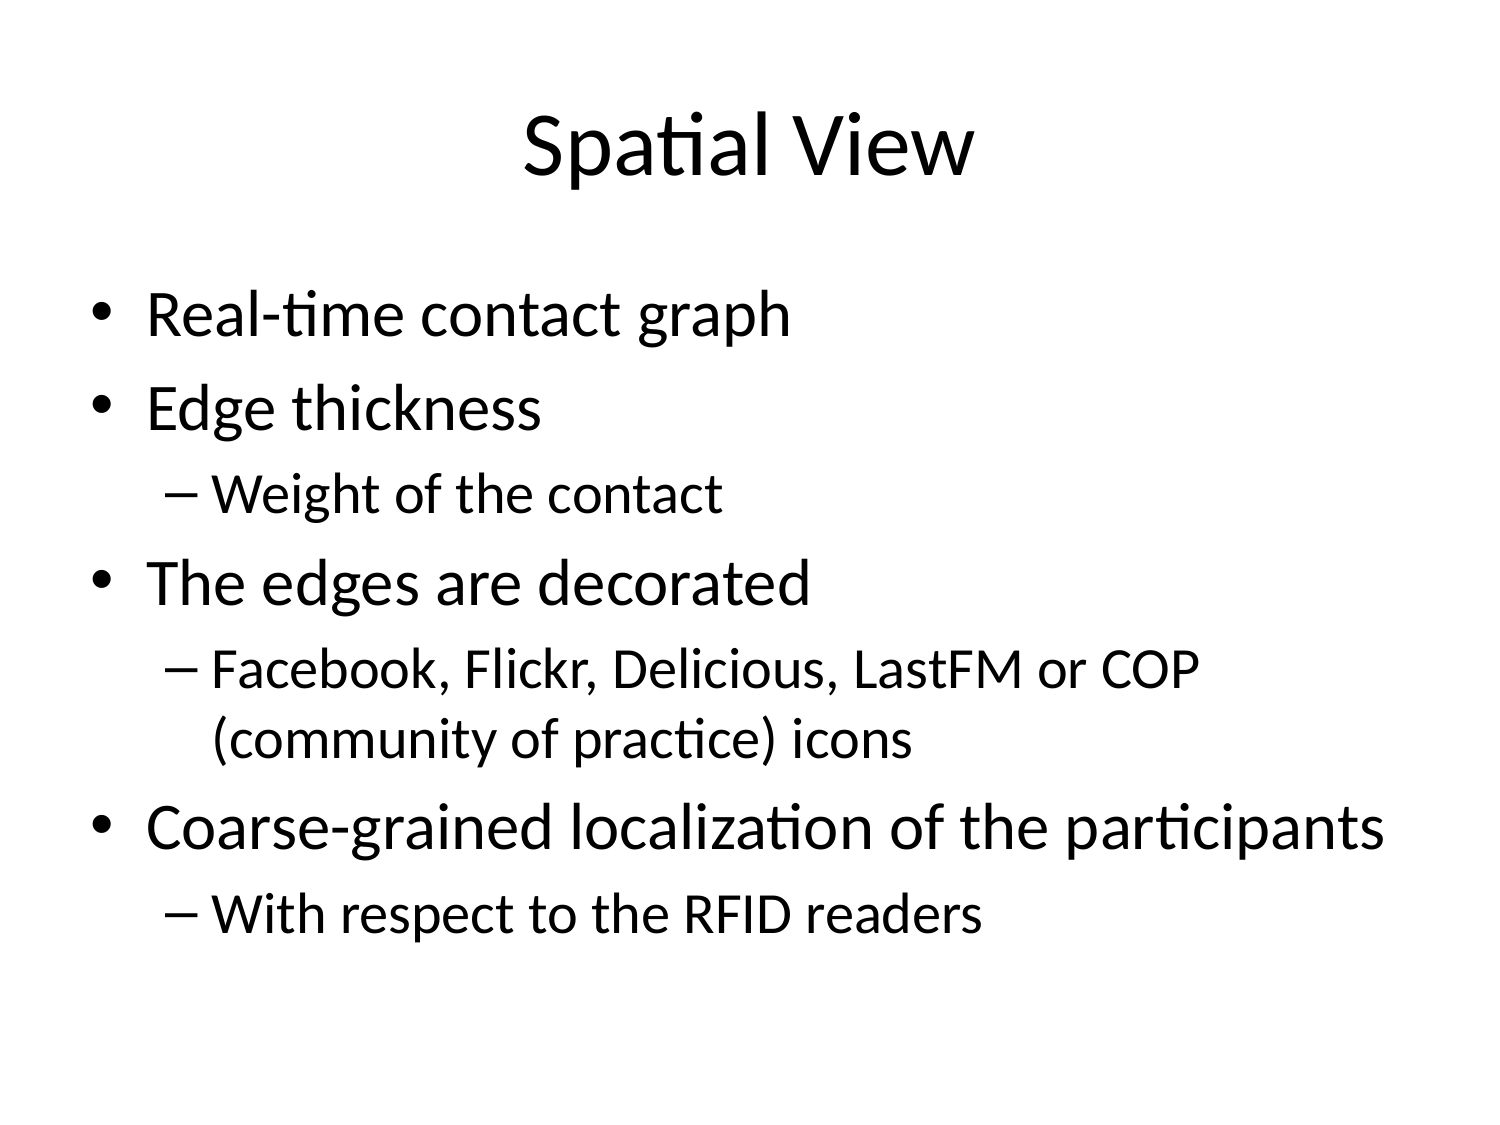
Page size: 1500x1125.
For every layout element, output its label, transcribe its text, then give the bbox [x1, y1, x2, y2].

title Spatial View [75, 45, 1425, 233]
list Real-time contact graph Edge thickness Weight of the contact The edges are decorated Facebook, Flickr, Delicious, LastFM or COP (community of practice) icons Coarse-grained localization of the participants With respect to the RFID readers [75, 262, 1425, 1005]
